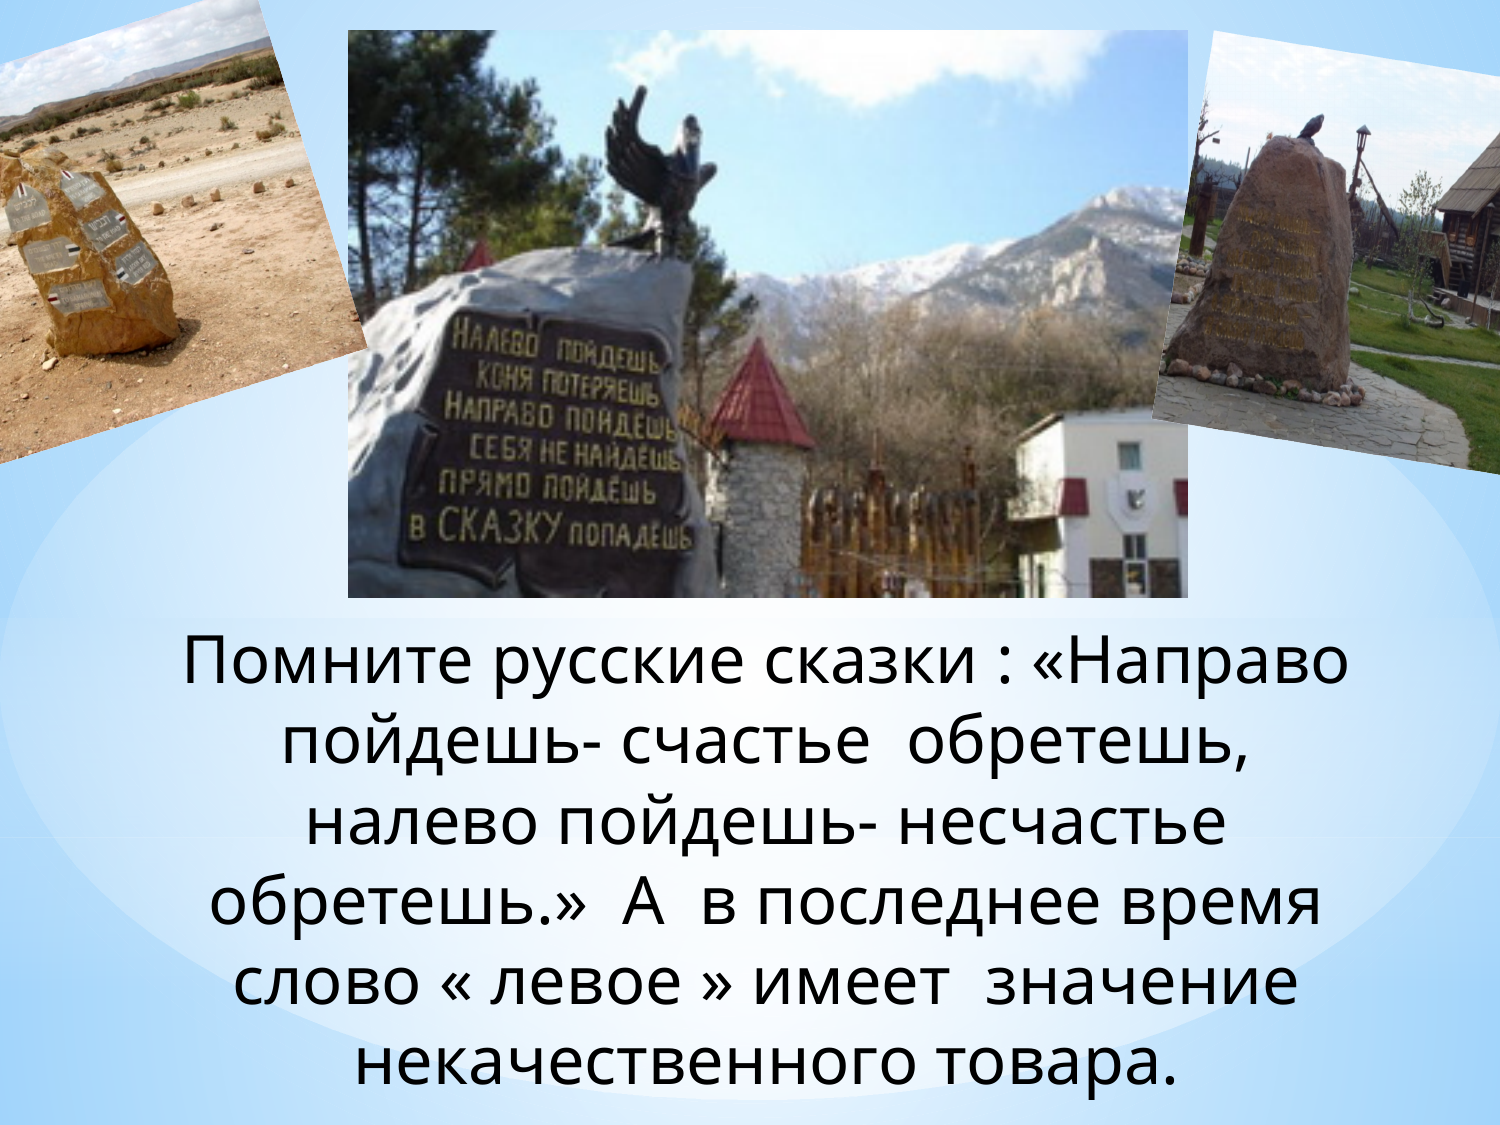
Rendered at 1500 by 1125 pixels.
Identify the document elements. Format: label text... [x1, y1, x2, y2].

picture [0, 0, 1500, 599]
list Помните русские сказки : «Направо пойдешь- счастье обретешь, налево пойдешь- несчастье обретешь.» А в последнее время слово « левое » имеет значение некачественного товара. [159, 609, 1375, 1106]
